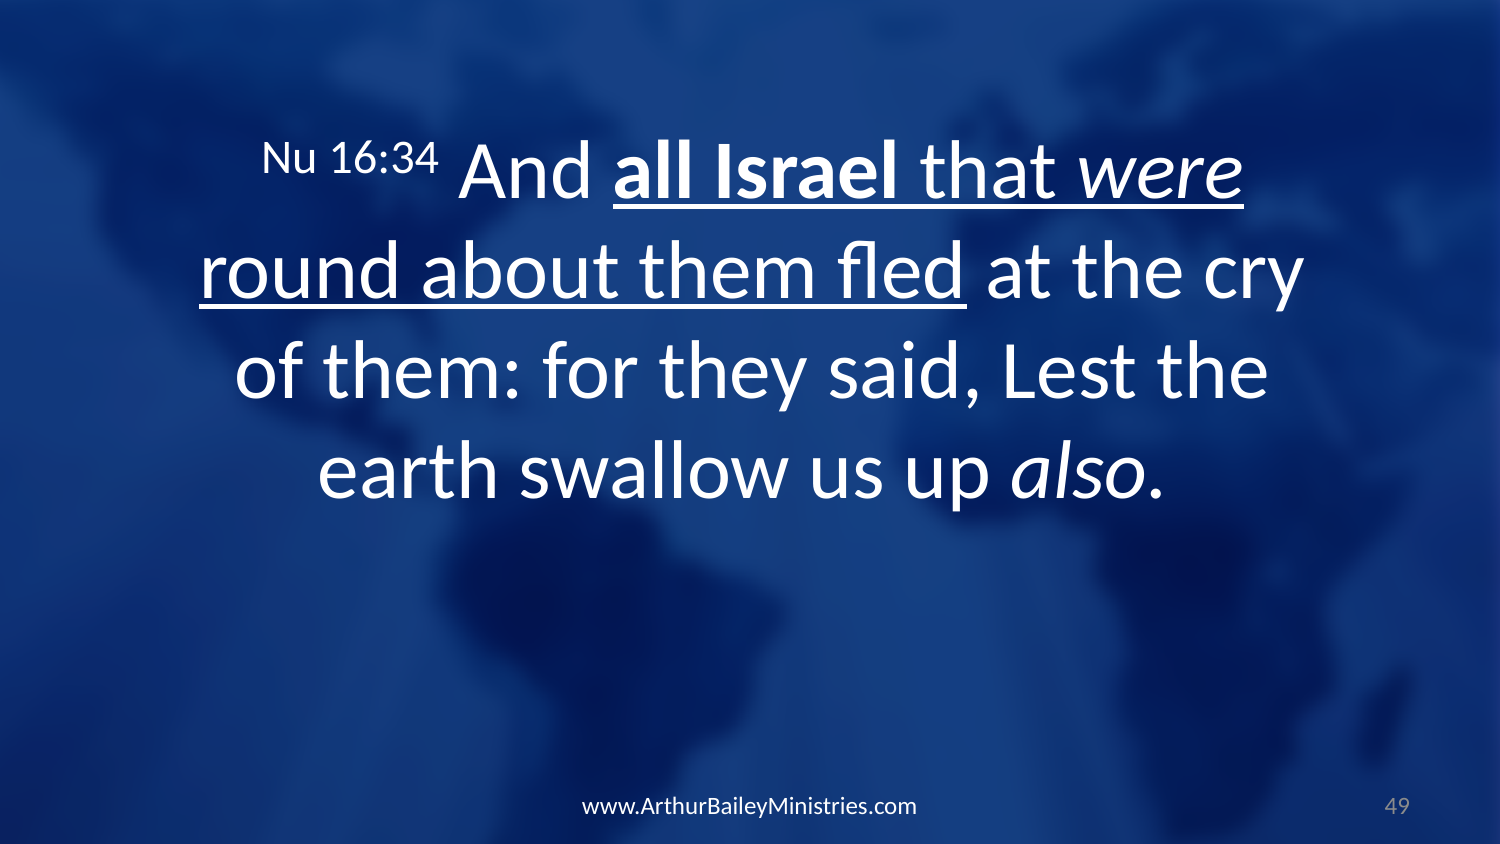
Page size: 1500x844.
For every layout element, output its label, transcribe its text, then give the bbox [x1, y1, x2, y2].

slide_number 49 [1074, 782, 1425, 827]
footer www.ArthurBaileyMinistries.com [512, 782, 988, 827]
picture [0, 0, 1500, 844]
list Nu 16:34 And all Israel that were round about them fled at the cry of them: for they said, Lest the earth swallow us up also. [151, 107, 1355, 741]
